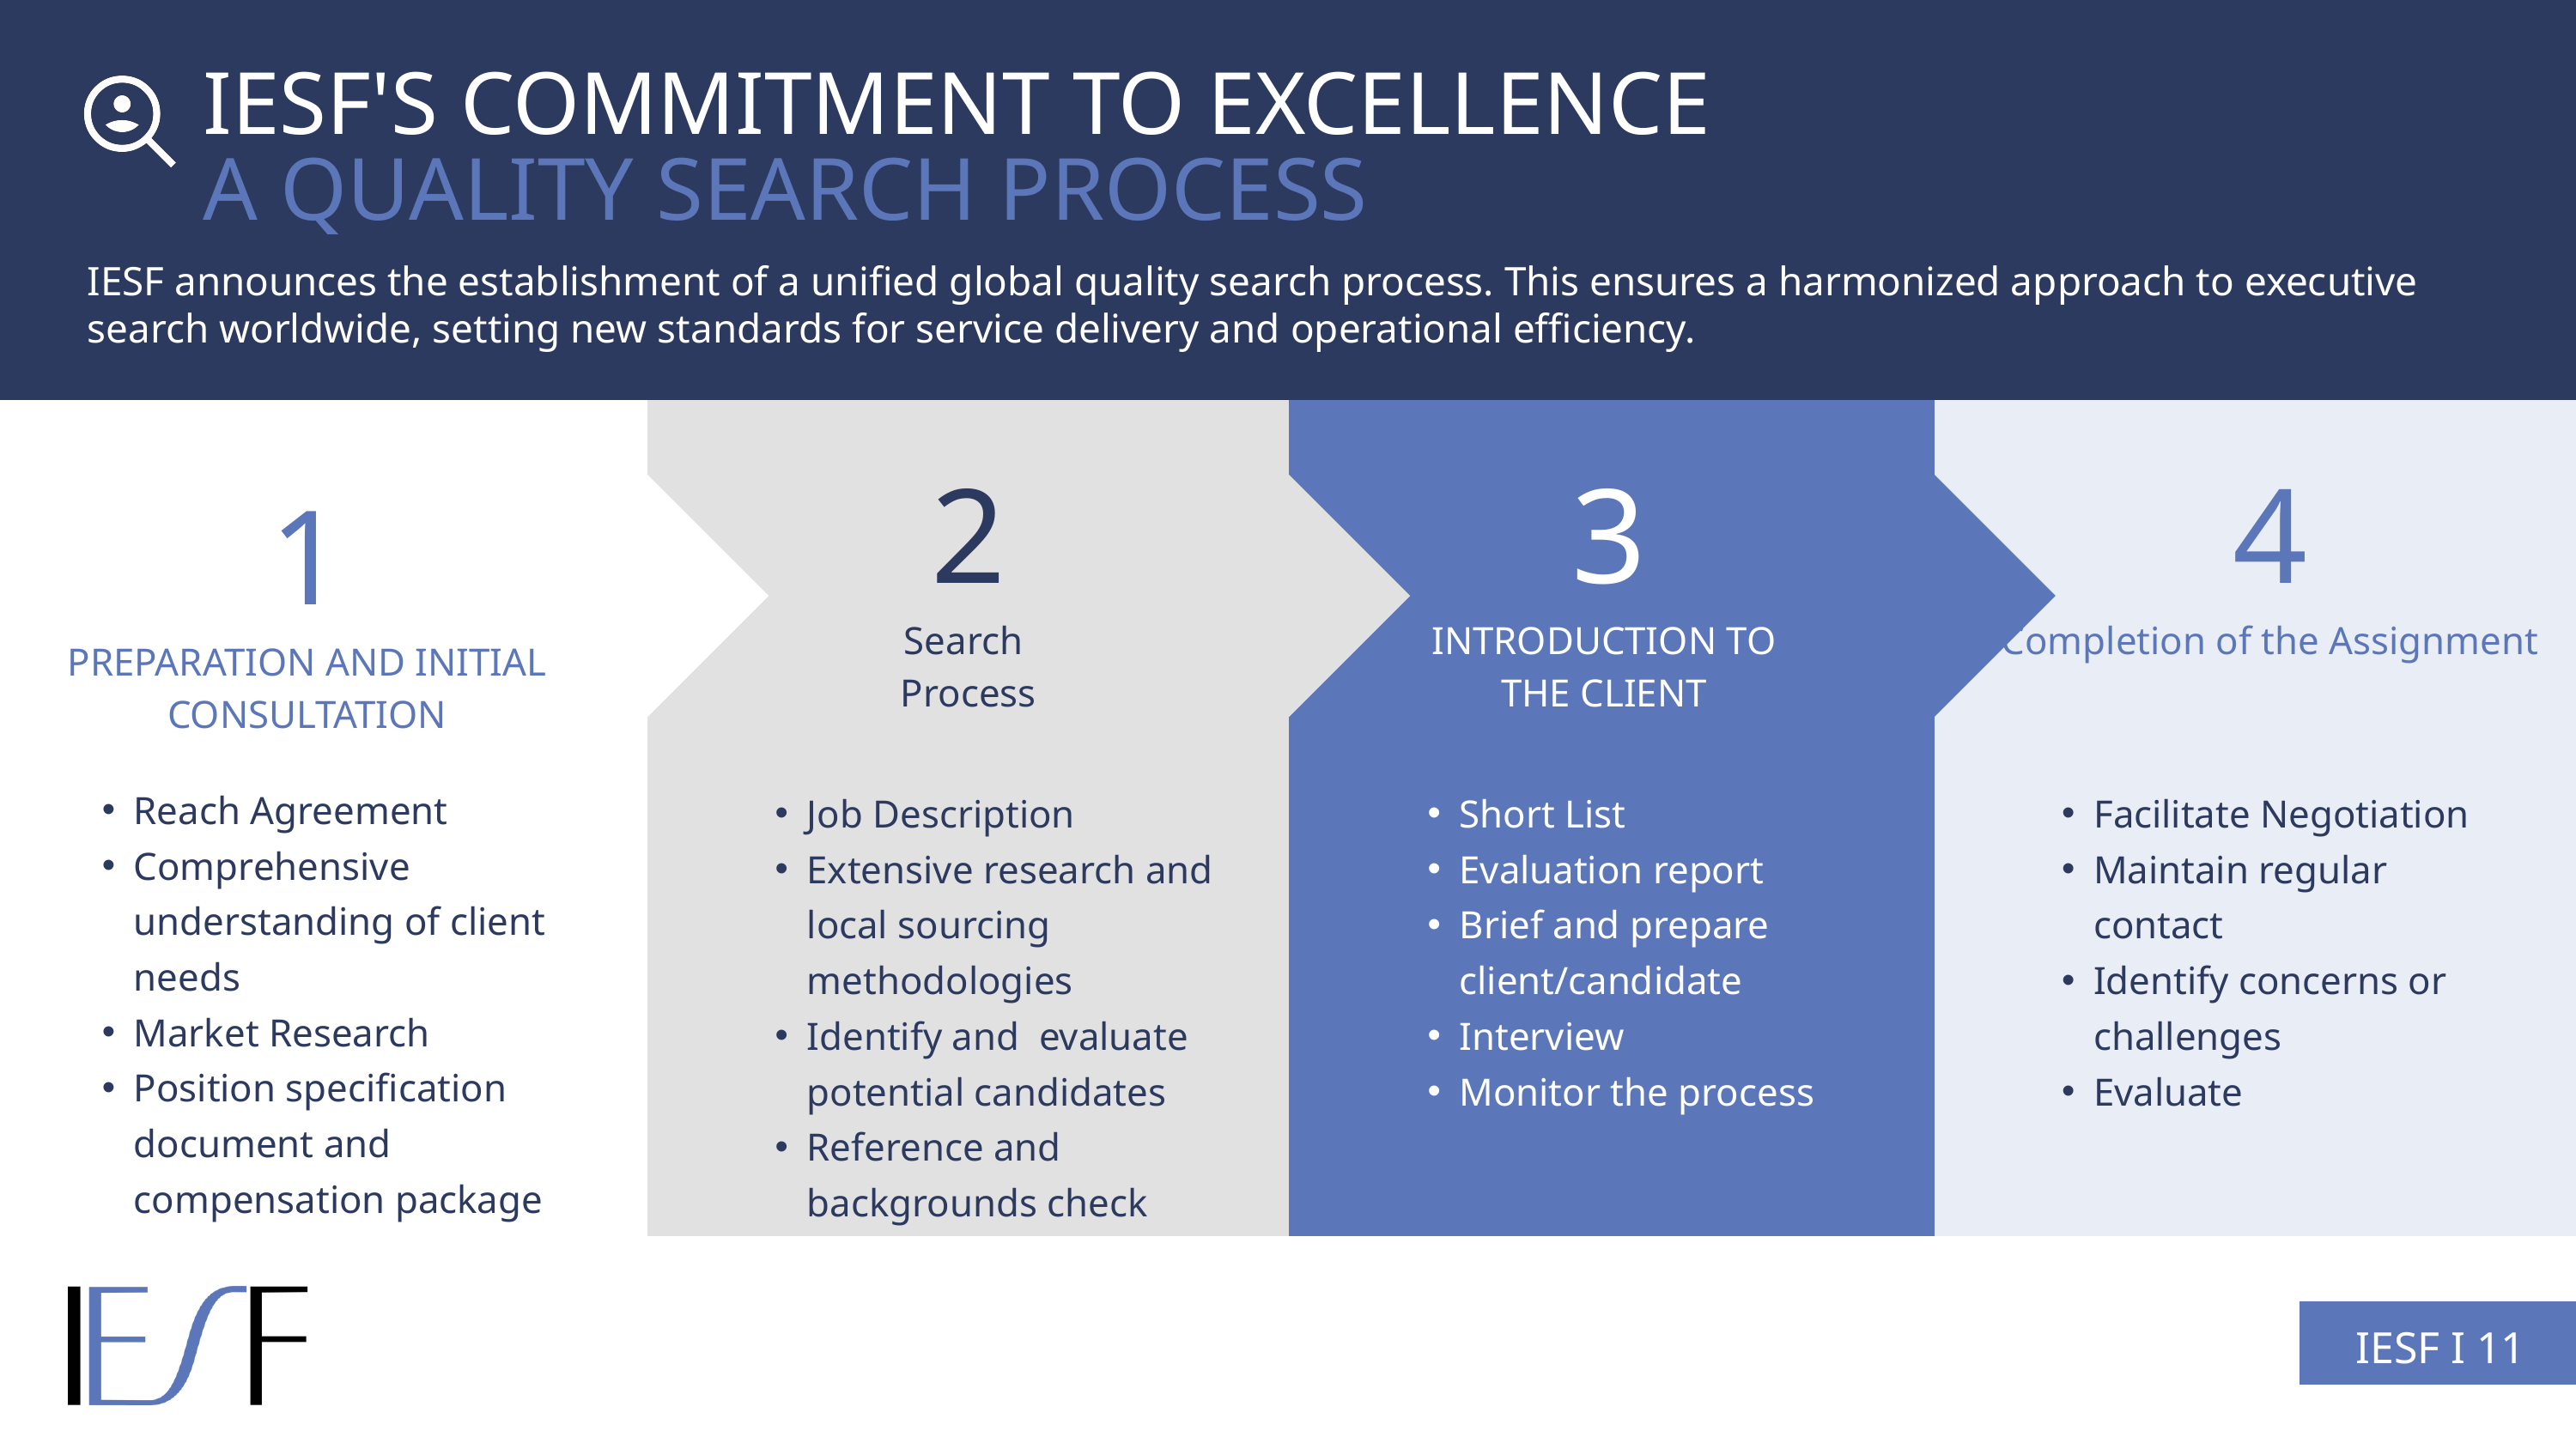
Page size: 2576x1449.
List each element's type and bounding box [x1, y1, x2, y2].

text_box [1289, 399, 1933, 1237]
text_box [0, 0, 2576, 399]
text_box [526, 474, 769, 718]
text_box [647, 399, 1287, 1237]
text_box [2299, 1300, 2576, 1385]
text_box [1934, 399, 2576, 1237]
text_box [1168, 474, 1411, 718]
text_box [0, 1241, 2576, 1449]
text_box [1813, 474, 2057, 718]
text_box [0, 399, 646, 1237]
